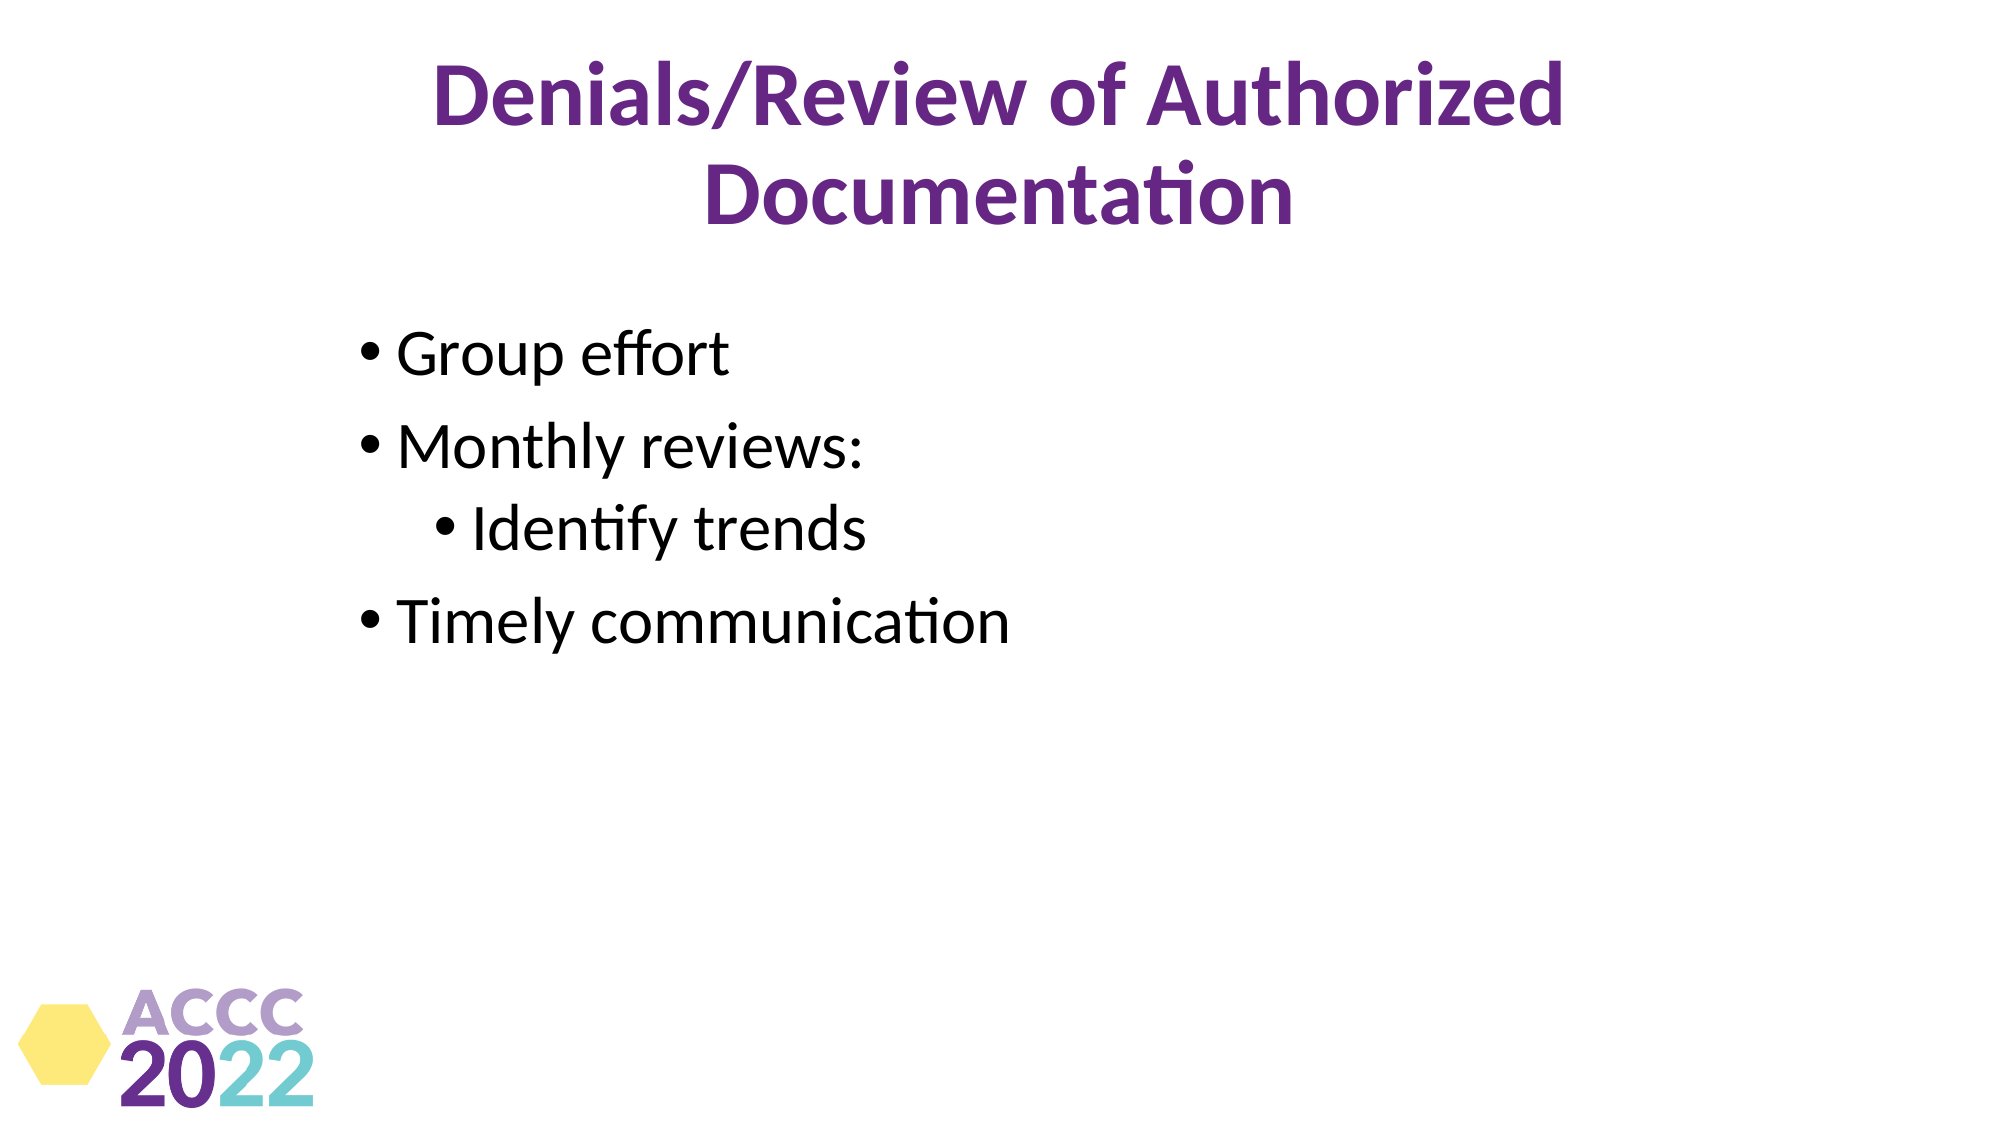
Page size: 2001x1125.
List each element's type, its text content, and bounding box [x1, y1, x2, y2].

list Group effort Monthly reviews: Identify trends Timely communication [343, 310, 1657, 720]
picture [0, 976, 348, 1125]
title Denials/Review of Authorized Documentation [139, 36, 1861, 255]
